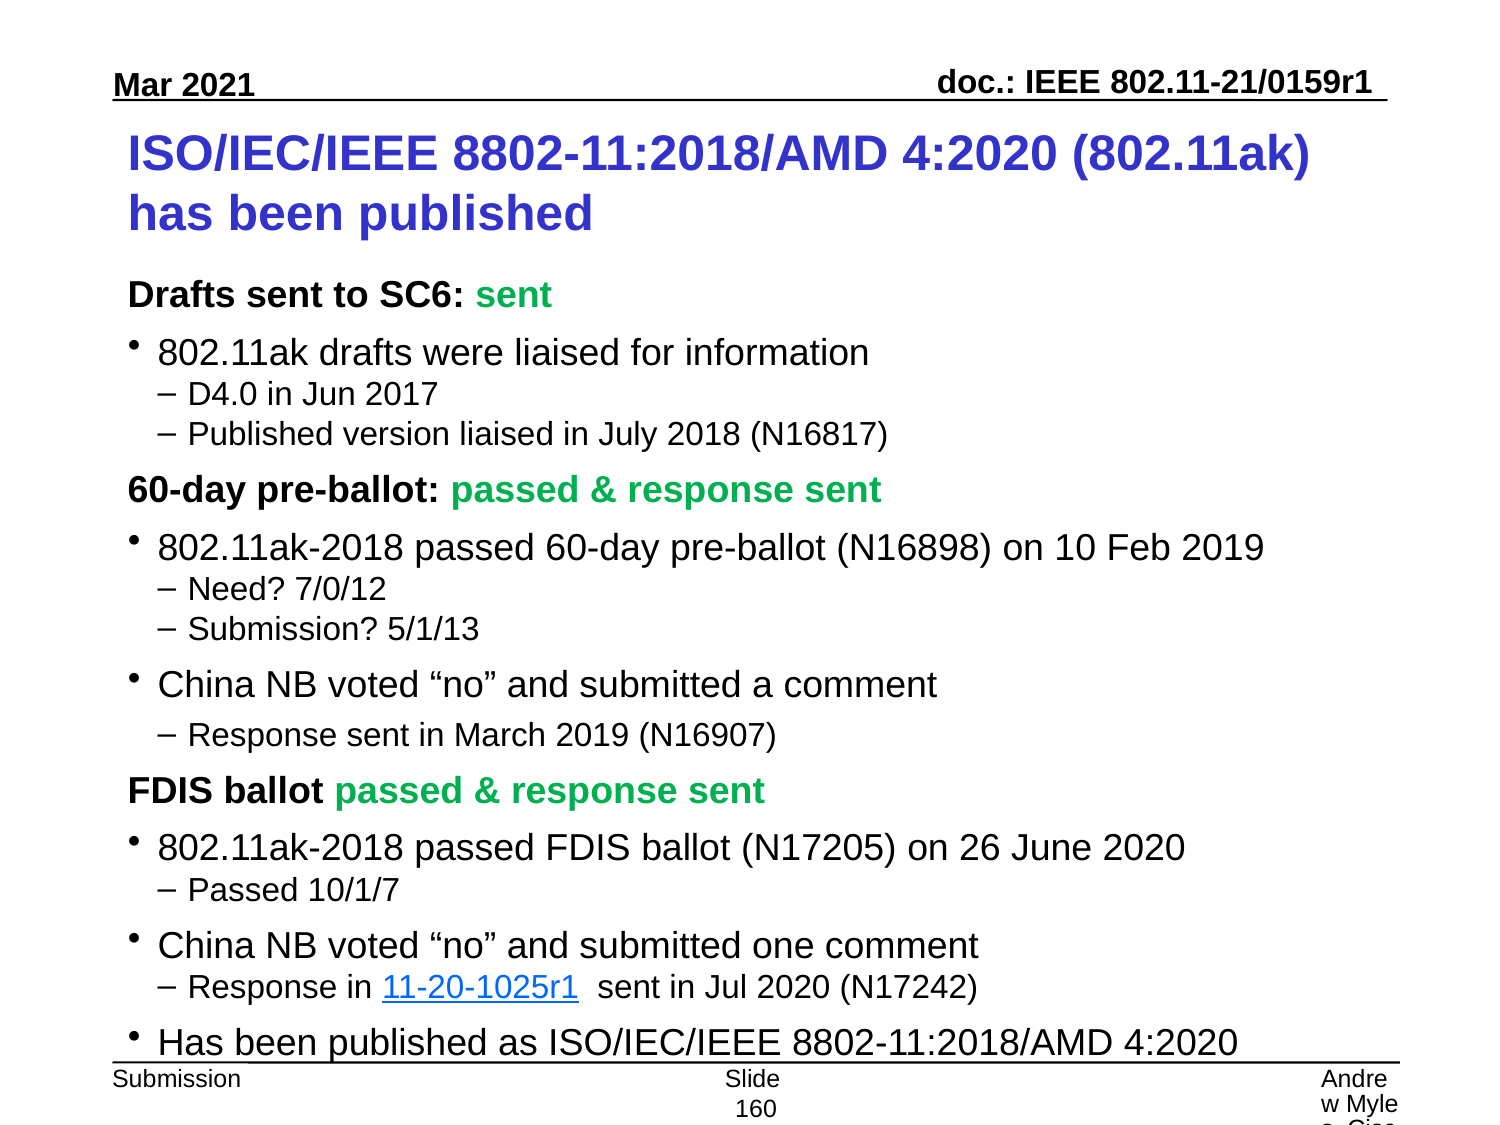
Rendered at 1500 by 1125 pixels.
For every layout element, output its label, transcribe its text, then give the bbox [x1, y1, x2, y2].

list Drafts sent to SC6: sent 802.11ak drafts were liaised for information D4.0 in Jun 2017 Published version liaised in July 2018 (N16817) 60-day pre-ballot: passed & response sent 802.11ak-2018 passed 60-day pre-ballot (N16898) on 10 Feb 2019 Need? 7/0/12 Submission? 5/1/13 China NB voted “no” and submitted a comment Response sent in March 2019 (N16907) FDIS ballot passed & response sent 802.11ak-2018 passed FDIS ballot (N17205) on 26 June 2020 Passed 10/1/7 China NB voted “no” and submitted one comment Response in 11-20-1025r1 sent in Jul 2020 (N17242) Has been published as ISO/IEC/IEEE 8802-11:2018/AMD 4:2020 [112, 262, 1388, 938]
title ISO/IEC/IEEE 8802-11:2018/AMD 4:2020 (802.11ak) has been published [112, 112, 1388, 262]
slide_number Slide 160 [709, 1061, 803, 1093]
footer Andrew Myles, Cisco [1320, 1061, 1402, 1093]
